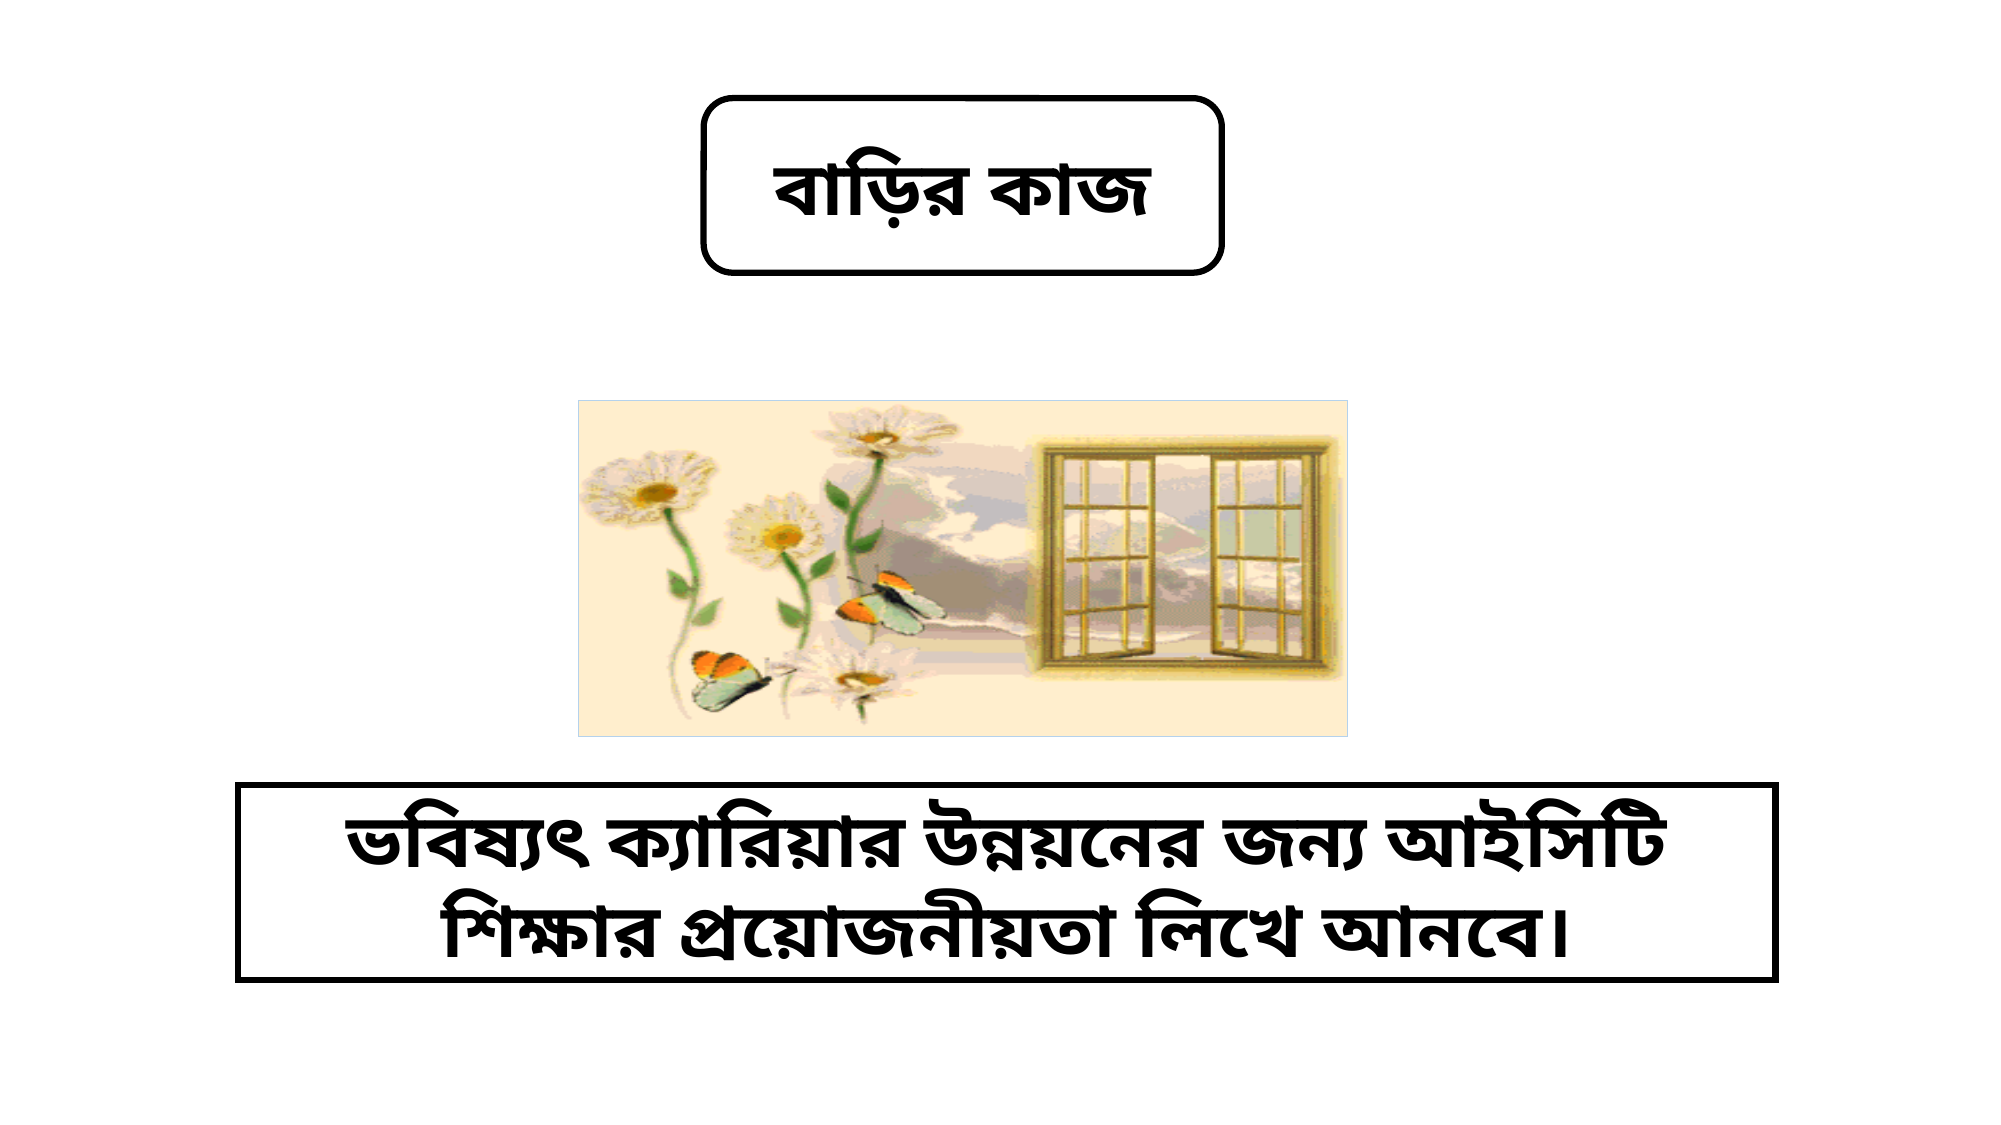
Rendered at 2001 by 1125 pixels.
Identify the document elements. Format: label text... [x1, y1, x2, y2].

picture [578, 400, 1348, 737]
text_box বাড়ির কাজ [702, 97, 1223, 274]
text_box ভবিষ্যৎ ক্যারিয়ার উন্নয়নের জন্য আইসিটি শিক্ষার প্রয়োজনীয়তা লিখে আনবে। [236, 784, 1777, 982]
